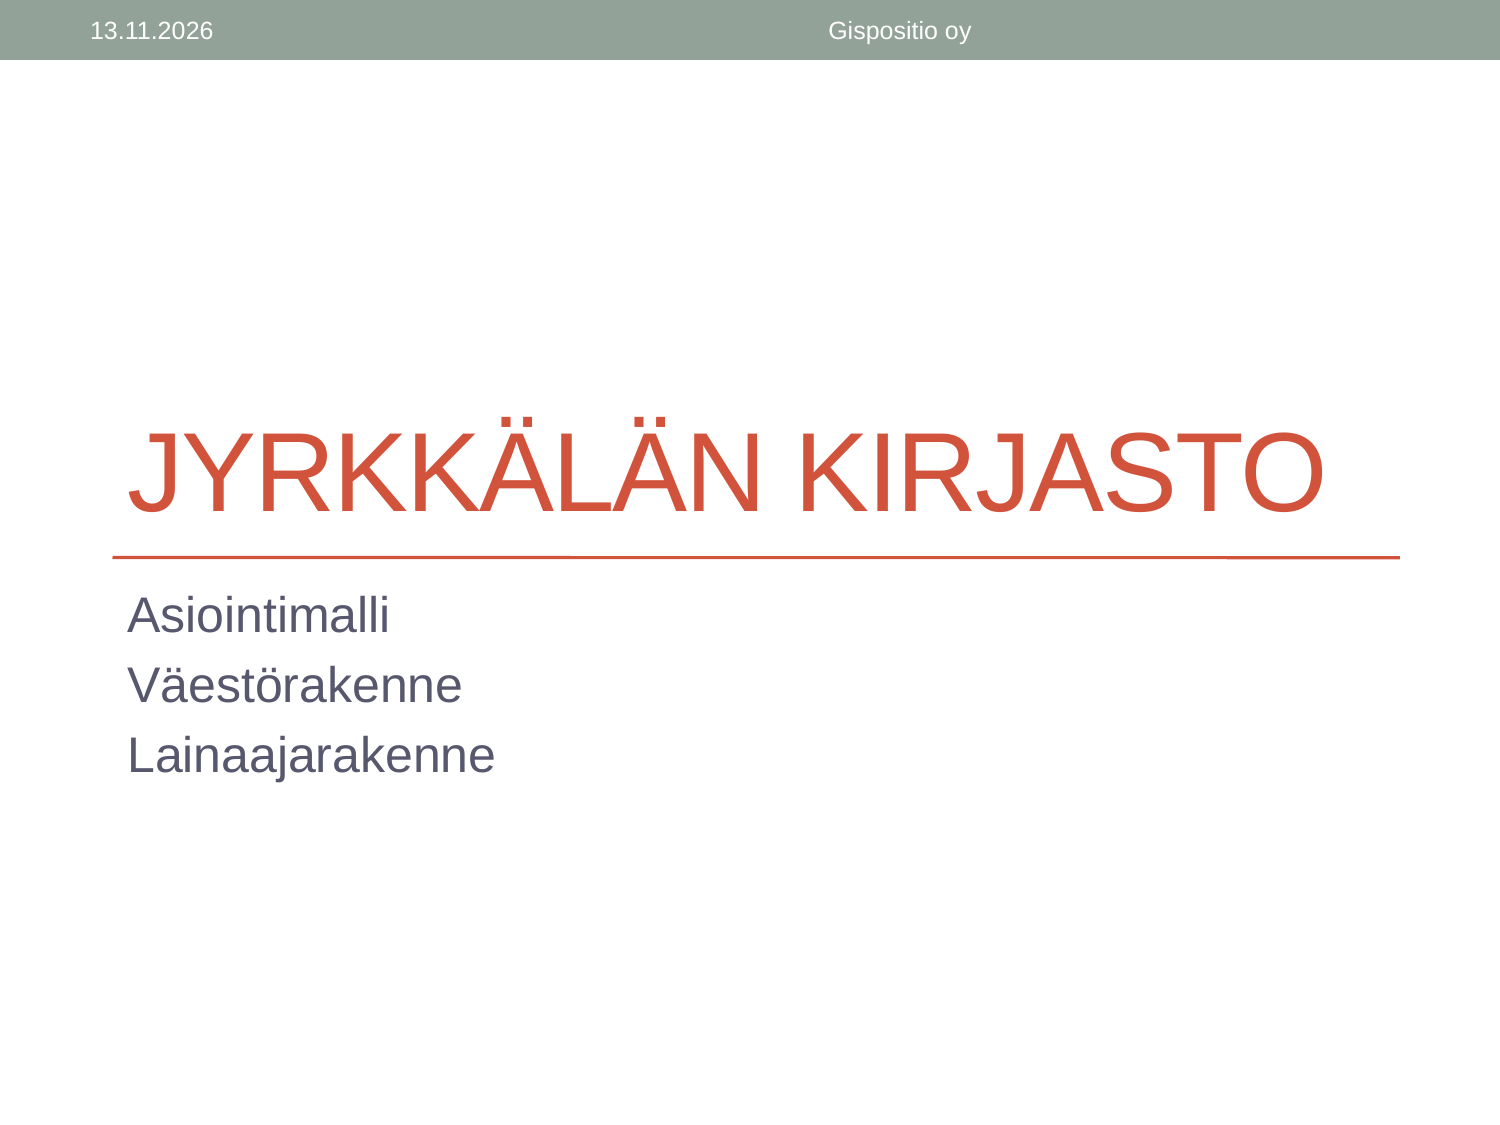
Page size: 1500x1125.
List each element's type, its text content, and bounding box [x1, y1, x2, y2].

subtitle Asiointimalli Väestörakenne Lainaajarakenne [112, 575, 1163, 863]
footer Gispositio oy [562, 3, 1238, 57]
title jyrkkälän kirjasto [112, 224, 1400, 542]
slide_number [75, 3, 550, 57]
